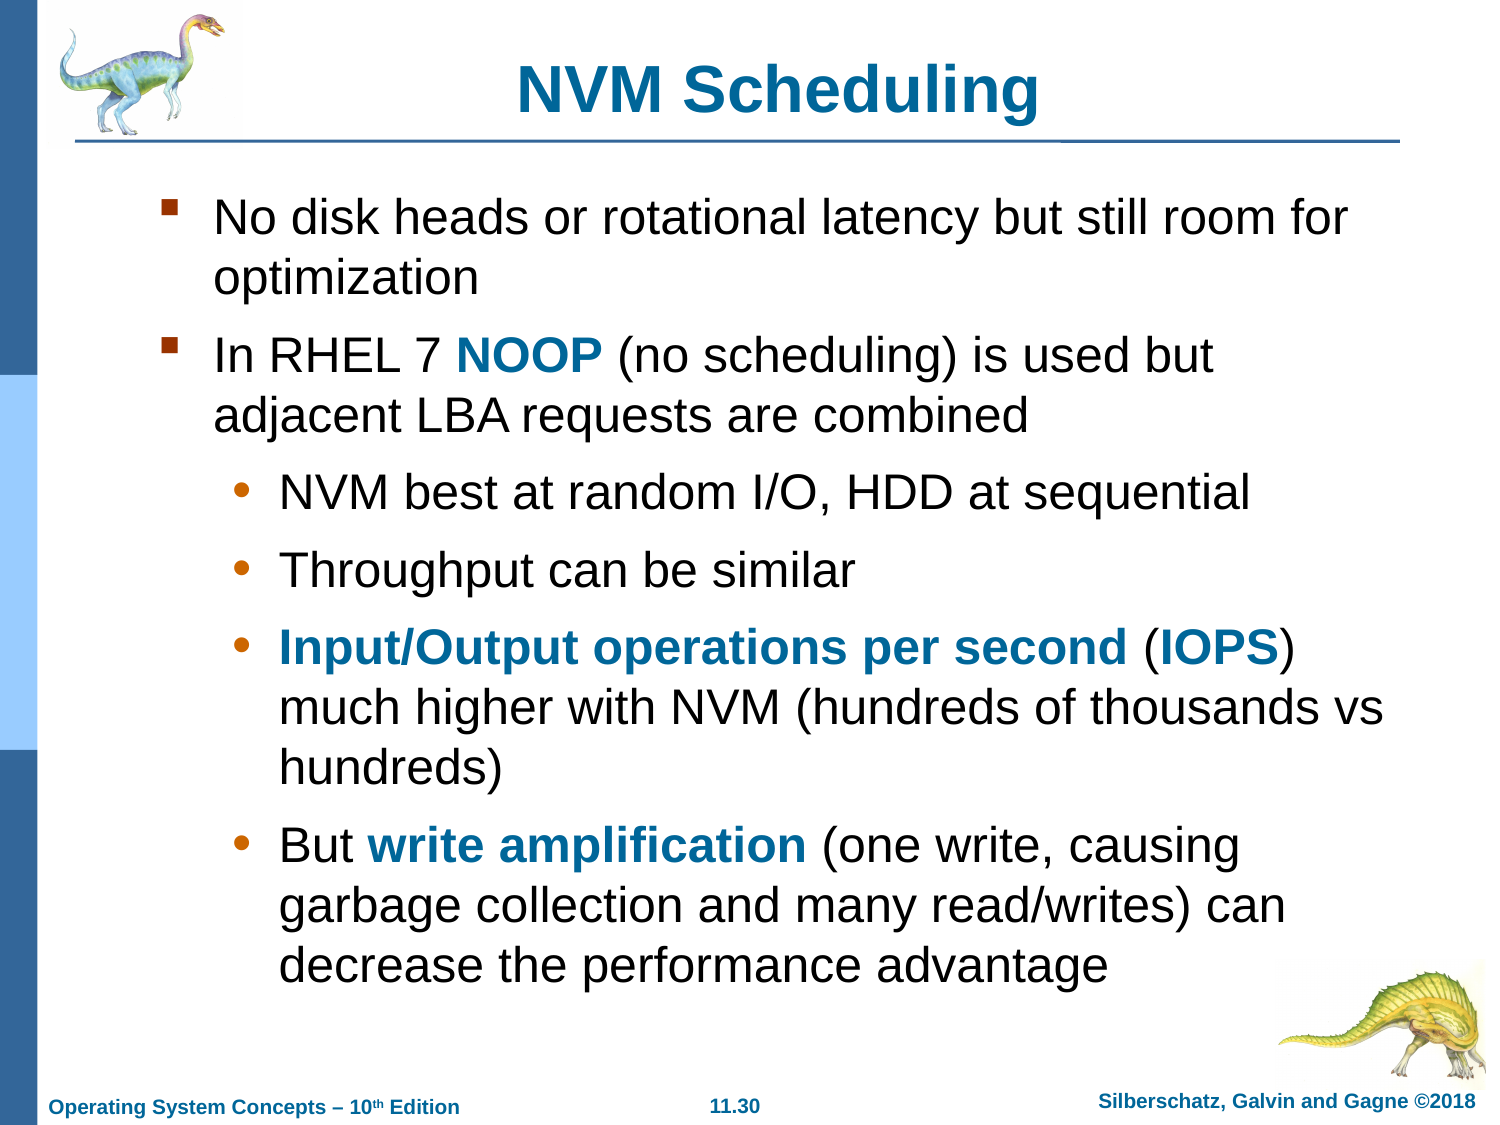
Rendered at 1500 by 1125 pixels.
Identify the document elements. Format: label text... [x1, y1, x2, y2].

picture [46, 0, 243, 149]
list No disk heads or rotational latency but still room for optimization In RHEL 7 NOOP (no scheduling) is used but adjacent LBA requests are combined NVM best at random I/O, HDD at sequential Throughput can be similar Input/Output operations per second (IOPS) much higher with NVM (hundreds of thousands vs hundreds) But write amplification (one write, causing garbage collection and many read/writes) can decrease the performance advantage [142, 177, 1408, 921]
picture [1275, 959, 1486, 1090]
title NVM Scheduling [146, 38, 1412, 133]
